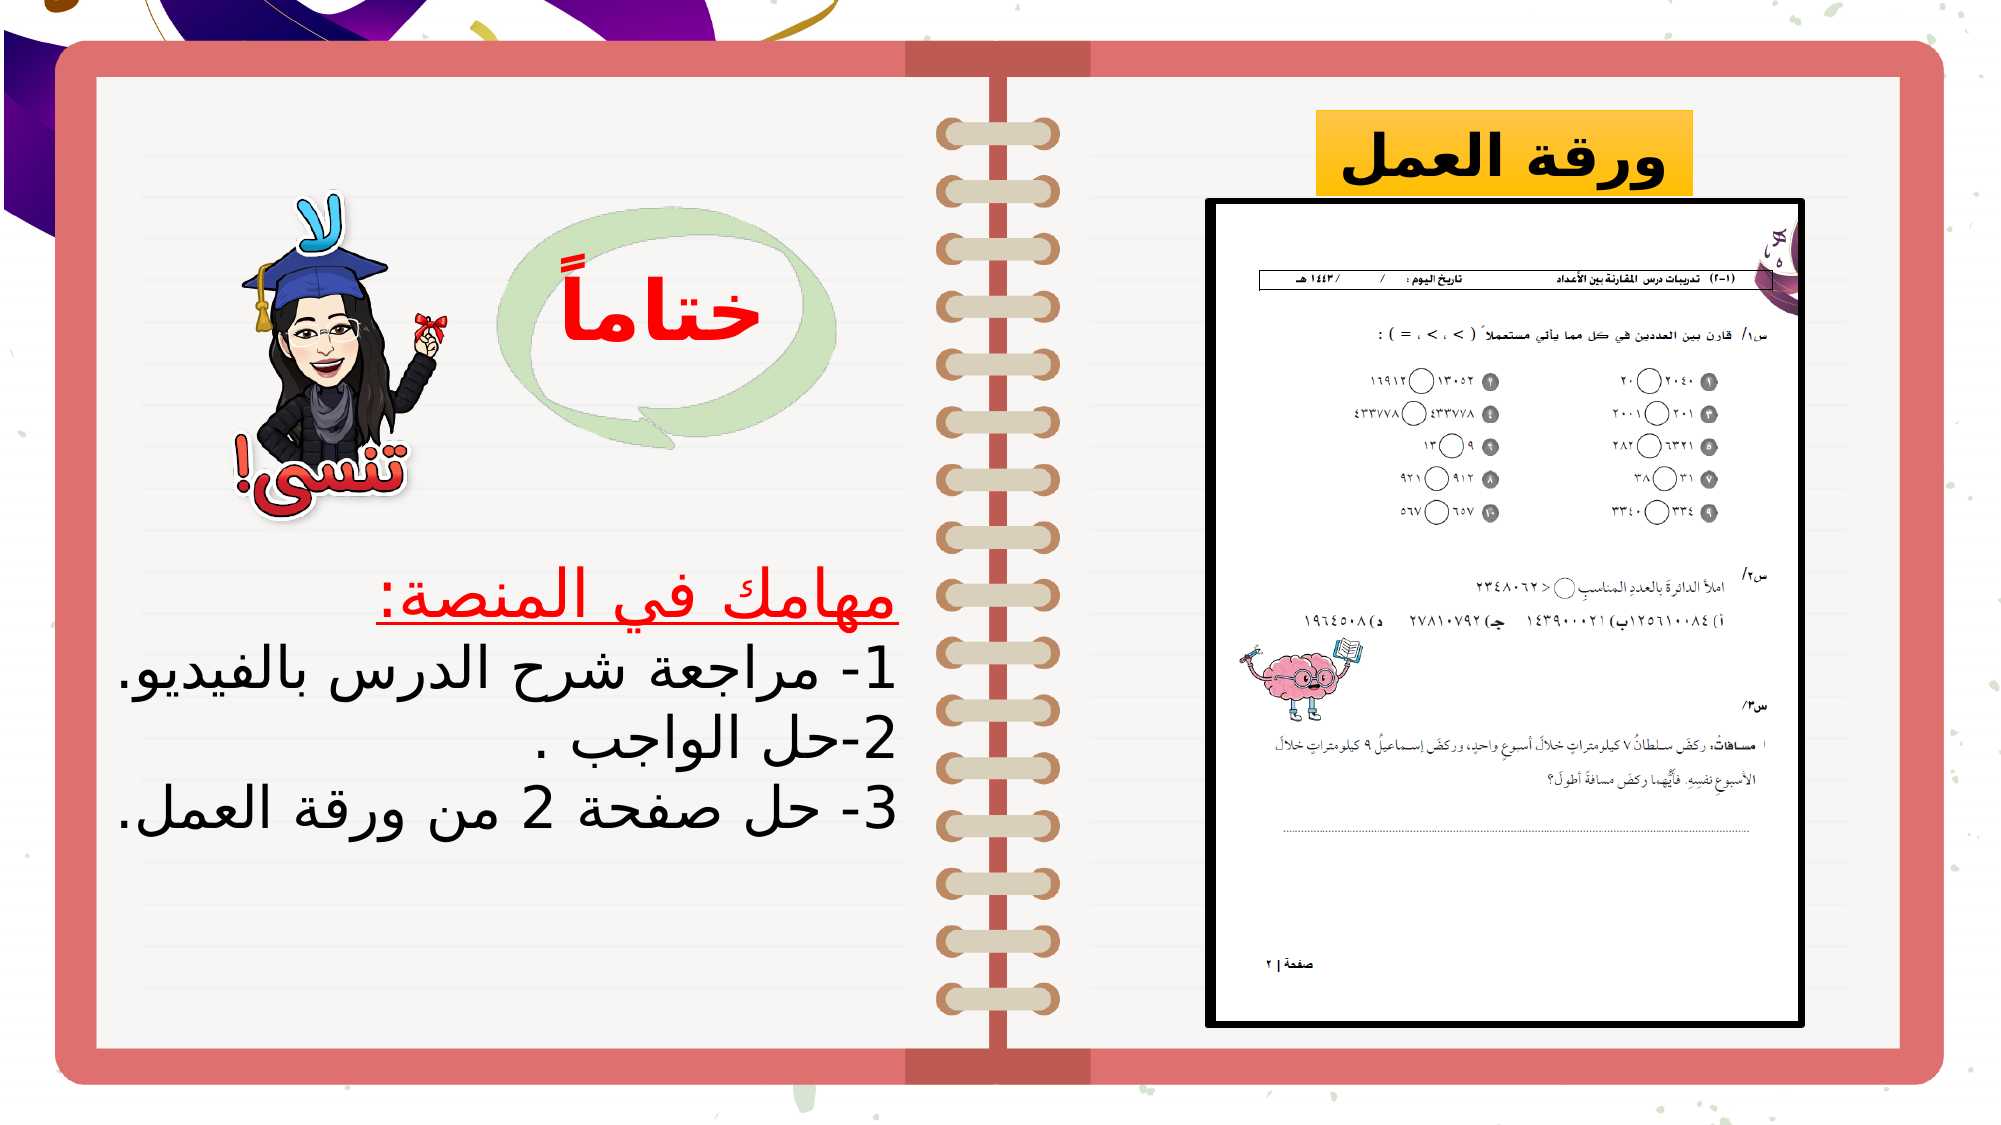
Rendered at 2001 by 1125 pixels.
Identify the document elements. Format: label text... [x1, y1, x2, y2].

title مهامك في المنصة: 1- مراجعة شرح الدرس بالفيديو. 2-حل الواجب . 3- حل صفحة 2 من ورقة العمل. [88, 530, 920, 915]
text_box ورقة العمل [1316, 110, 1693, 196]
picture [0, 0, 2001, 1125]
text_box ختاماً [830, 204, 840, 424]
